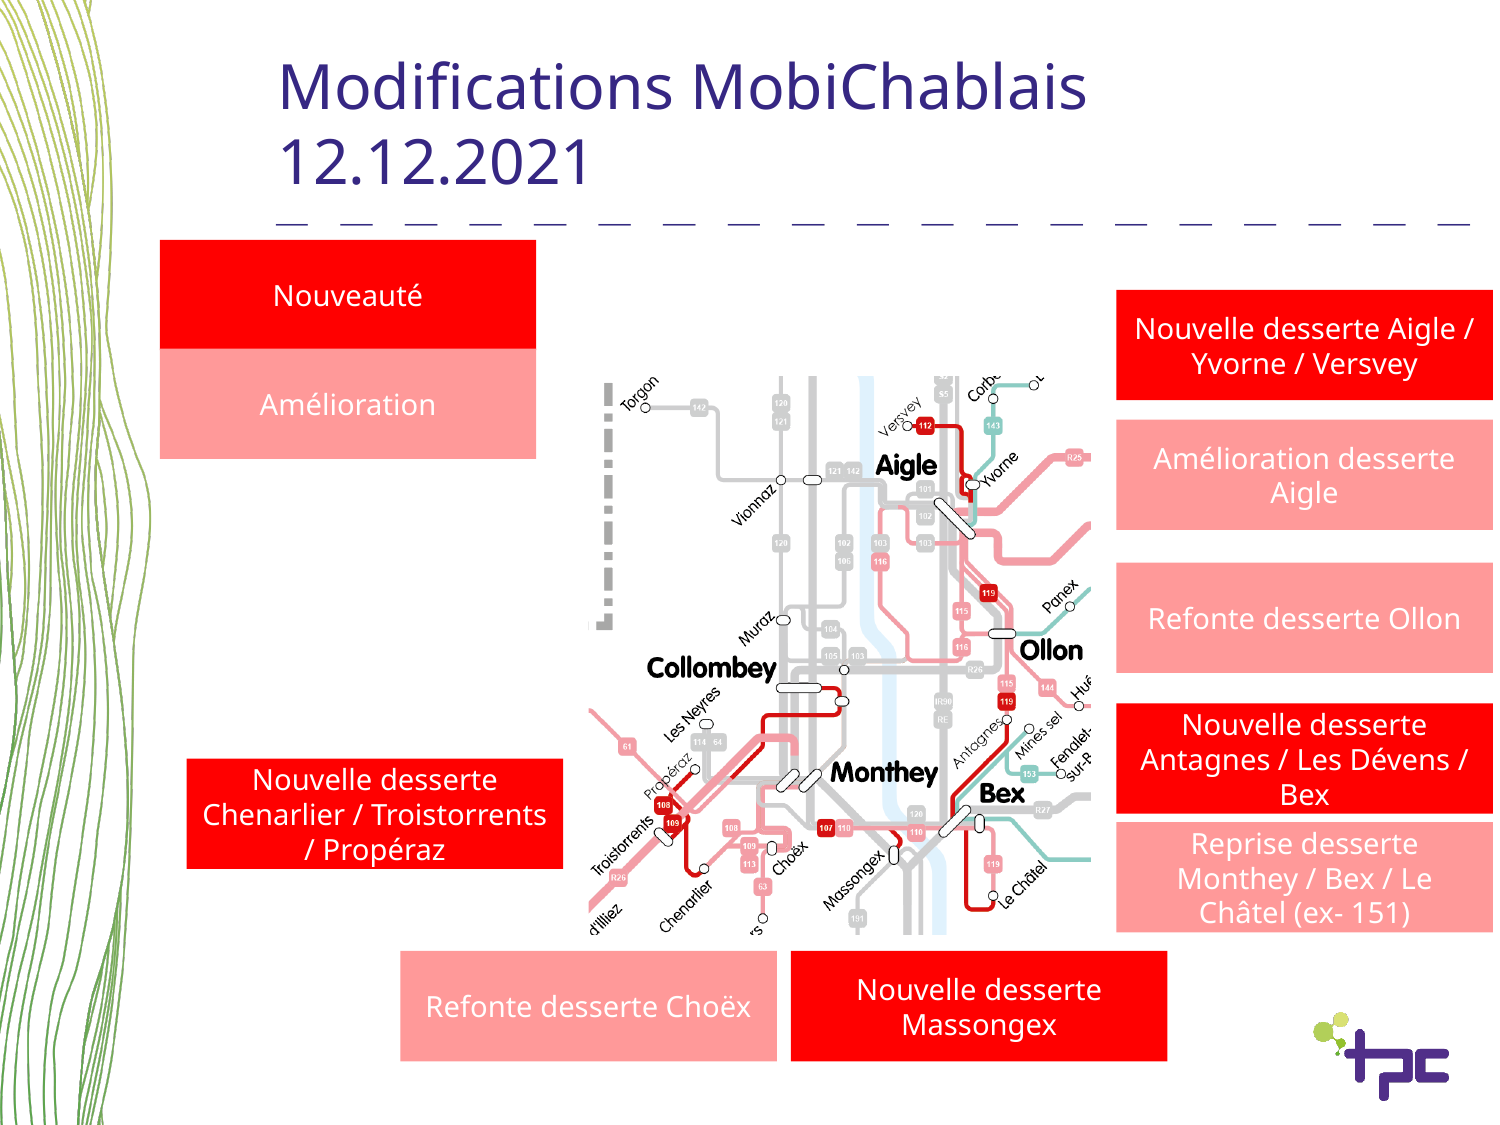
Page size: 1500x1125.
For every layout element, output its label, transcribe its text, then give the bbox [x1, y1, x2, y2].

text_box Nouvelle desserte Aigle / Yvorne / Versvey [1115, 289, 1494, 401]
text_box Nouvelle desserte Chenarlier / Troistorrents / Propéraz [186, 757, 564, 870]
text_box Reprise desserte Monthey / Bex / Le Châtel (ex- 151) [1115, 821, 1494, 934]
text_box Nouvelle desserte Antagnes / Les Dévens / Bex [1115, 702, 1494, 815]
picture [266, 214, 1500, 235]
text_box Amélioration [159, 348, 537, 460]
text_box Modifications MobiChablais 12.12.2021 [262, 39, 1500, 205]
text_box Refonte desserte Ollon [1115, 561, 1494, 674]
text_box Nouveauté [159, 239, 537, 348]
picture [588, 376, 1092, 935]
text_box Refonte desserte Choëx [399, 950, 778, 1062]
picture [0, 0, 156, 1125]
text_box Amélioration desserte Aigle [1115, 419, 1494, 531]
picture [1312, 1011, 1449, 1101]
text_box Nouvelle desserte Massongex [790, 950, 1168, 1062]
